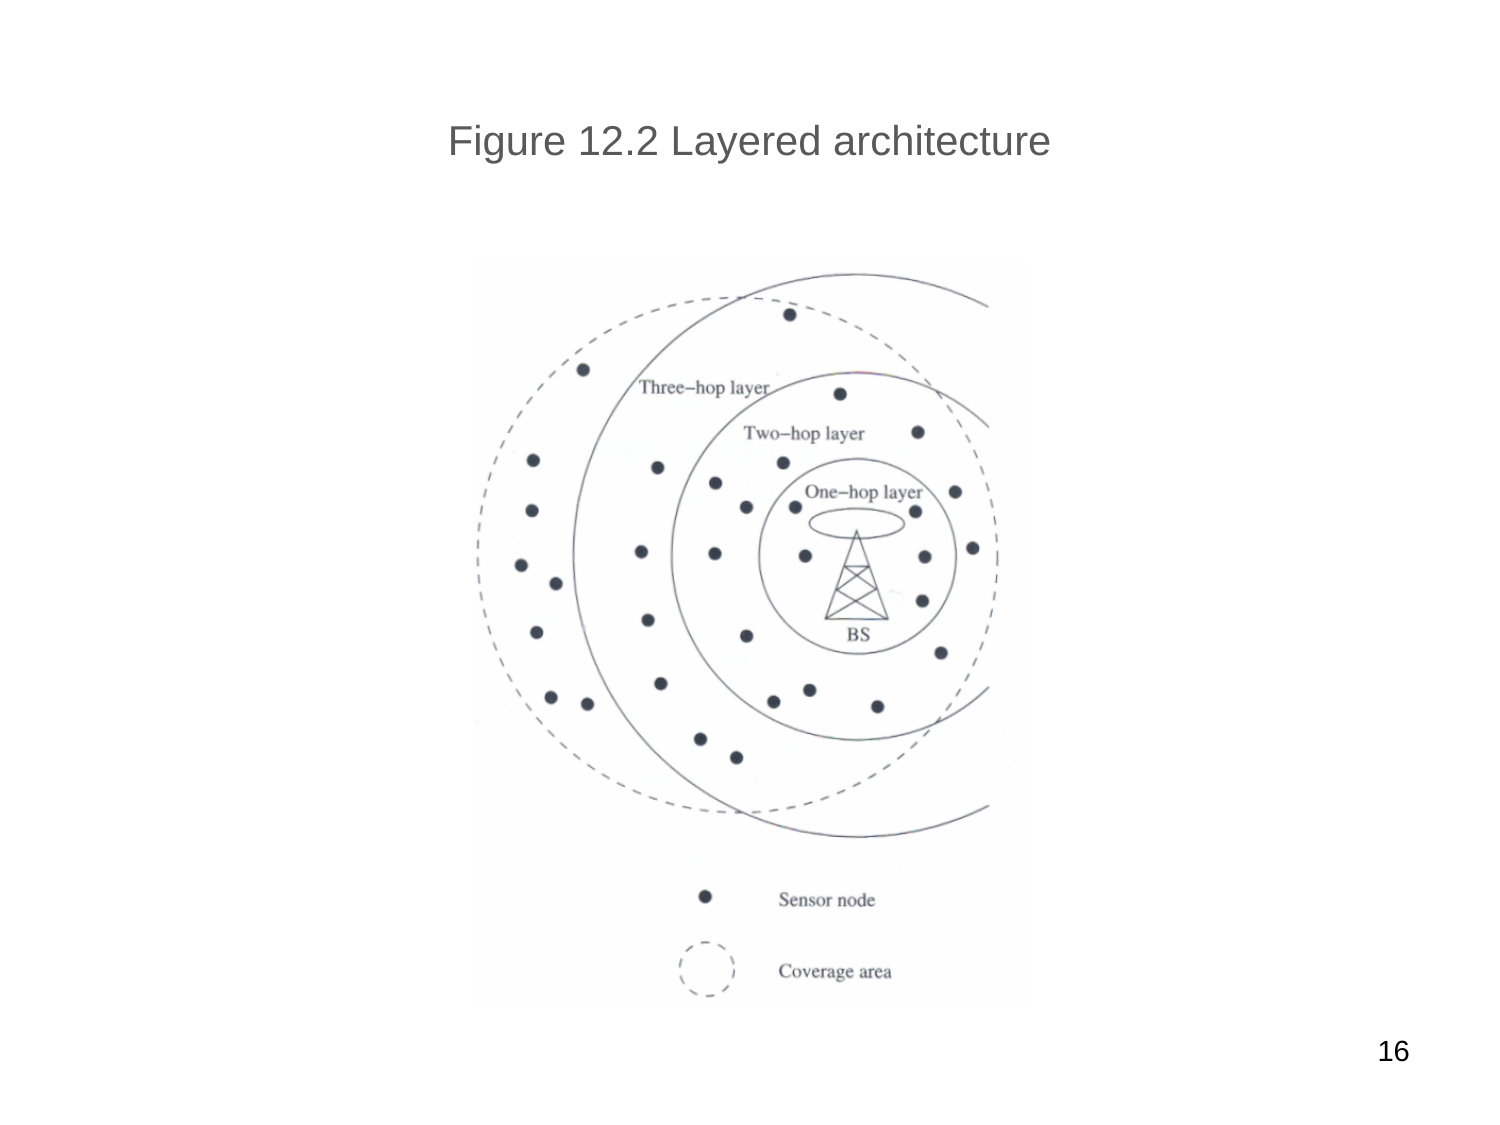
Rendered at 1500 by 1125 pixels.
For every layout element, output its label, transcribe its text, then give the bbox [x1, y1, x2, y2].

text_box 16 [1074, 1024, 1425, 1103]
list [472, 262, 1027, 1006]
title Figure 12.2 Layered architecture [75, 45, 1425, 233]
